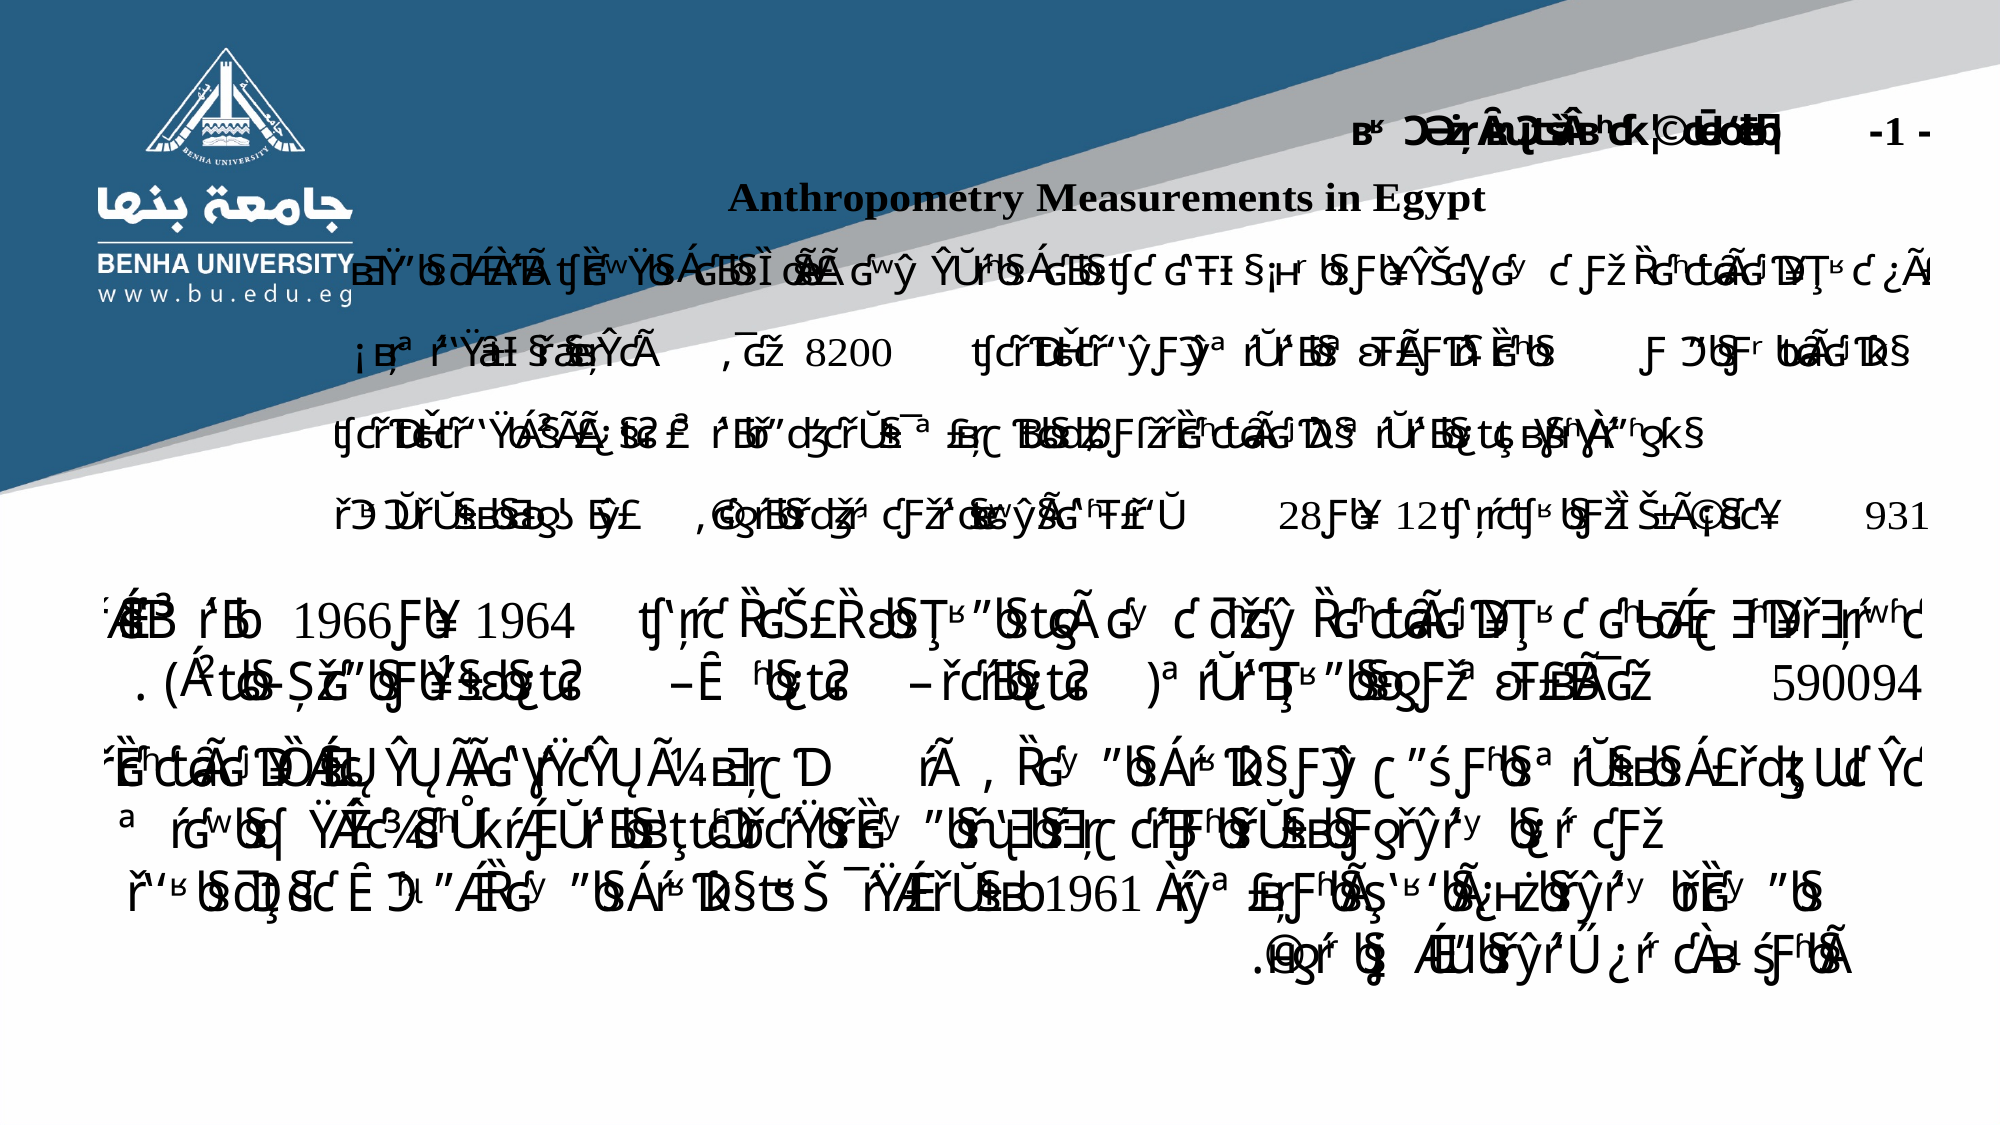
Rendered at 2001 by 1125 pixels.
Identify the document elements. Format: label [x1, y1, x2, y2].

list [0, 0, 2000, 1125]
picture [104, 88, 1930, 1017]
